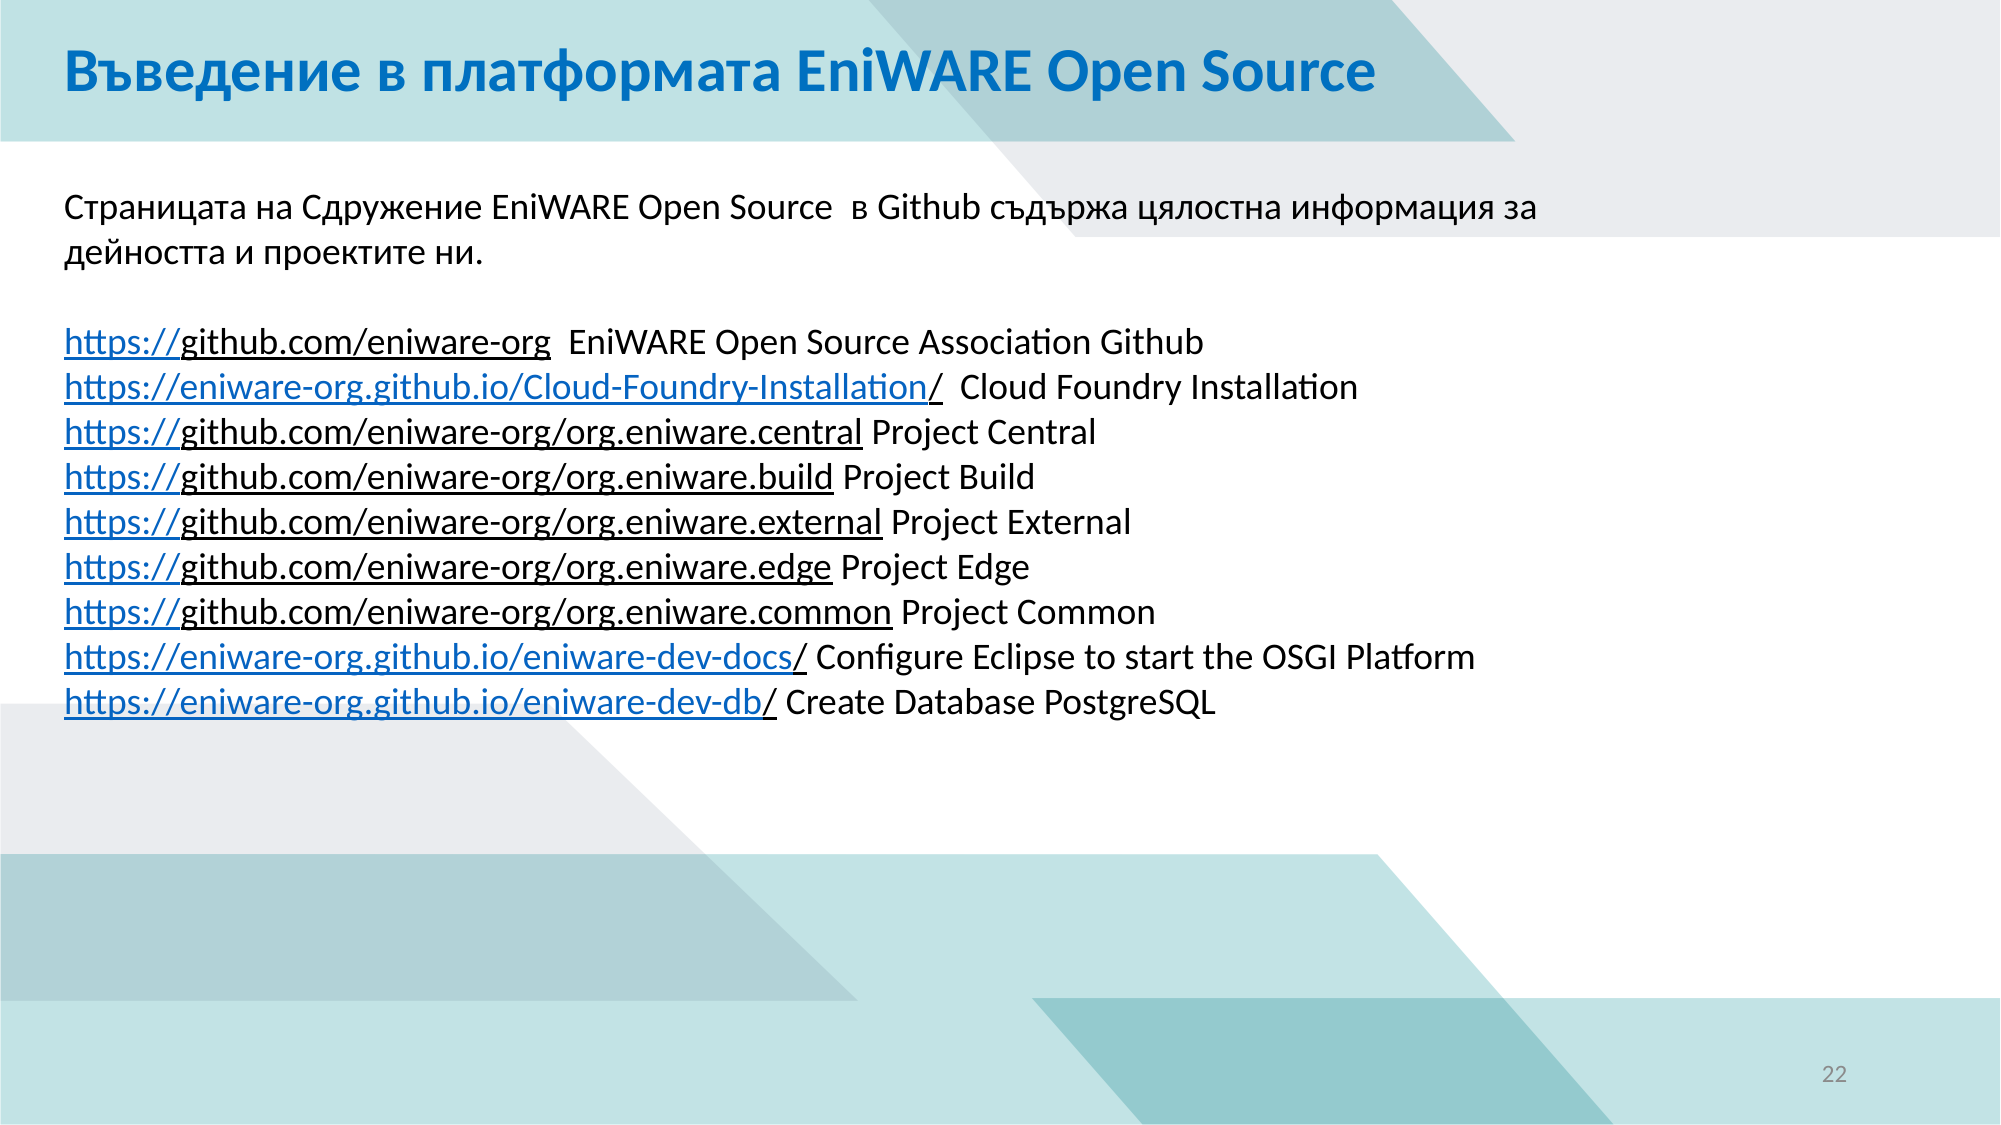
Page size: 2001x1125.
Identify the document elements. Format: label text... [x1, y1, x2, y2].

slide_number 22 [1412, 1042, 1863, 1103]
text_box Въведение в платформата EniWARE Open Source [49, 21, 1454, 112]
text_box Страницата на Сдружение EniWARE Open Source в Github съдържа цялостна информация за дейността и проектите ни. https://github.com/eniware-org EniWARE Open Source Association Github https://eniware-org.github.io/Cloud-Foundry-Installation/ Cloud Foundry Installation https://github.com/eniware-org/org.eniware.central Project Central https://github.com/eniware-org/org.eniware.build Project Build https://github.com/eniware-org/org.eniware.external Project External https://github.com/eniware-org/org.eniware.edge Project Edge https://github.com/eniware-org/org.eniware.common Project Common https://eniware-org.github.io/eniware-dev-docs/ Configure Eclipse to start the OSGI Platform https://eniware-org.github.io/eniware-dev-db/ Create Database PostgreSQL [49, 174, 1599, 1090]
picture [0, 0, 2001, 1125]
